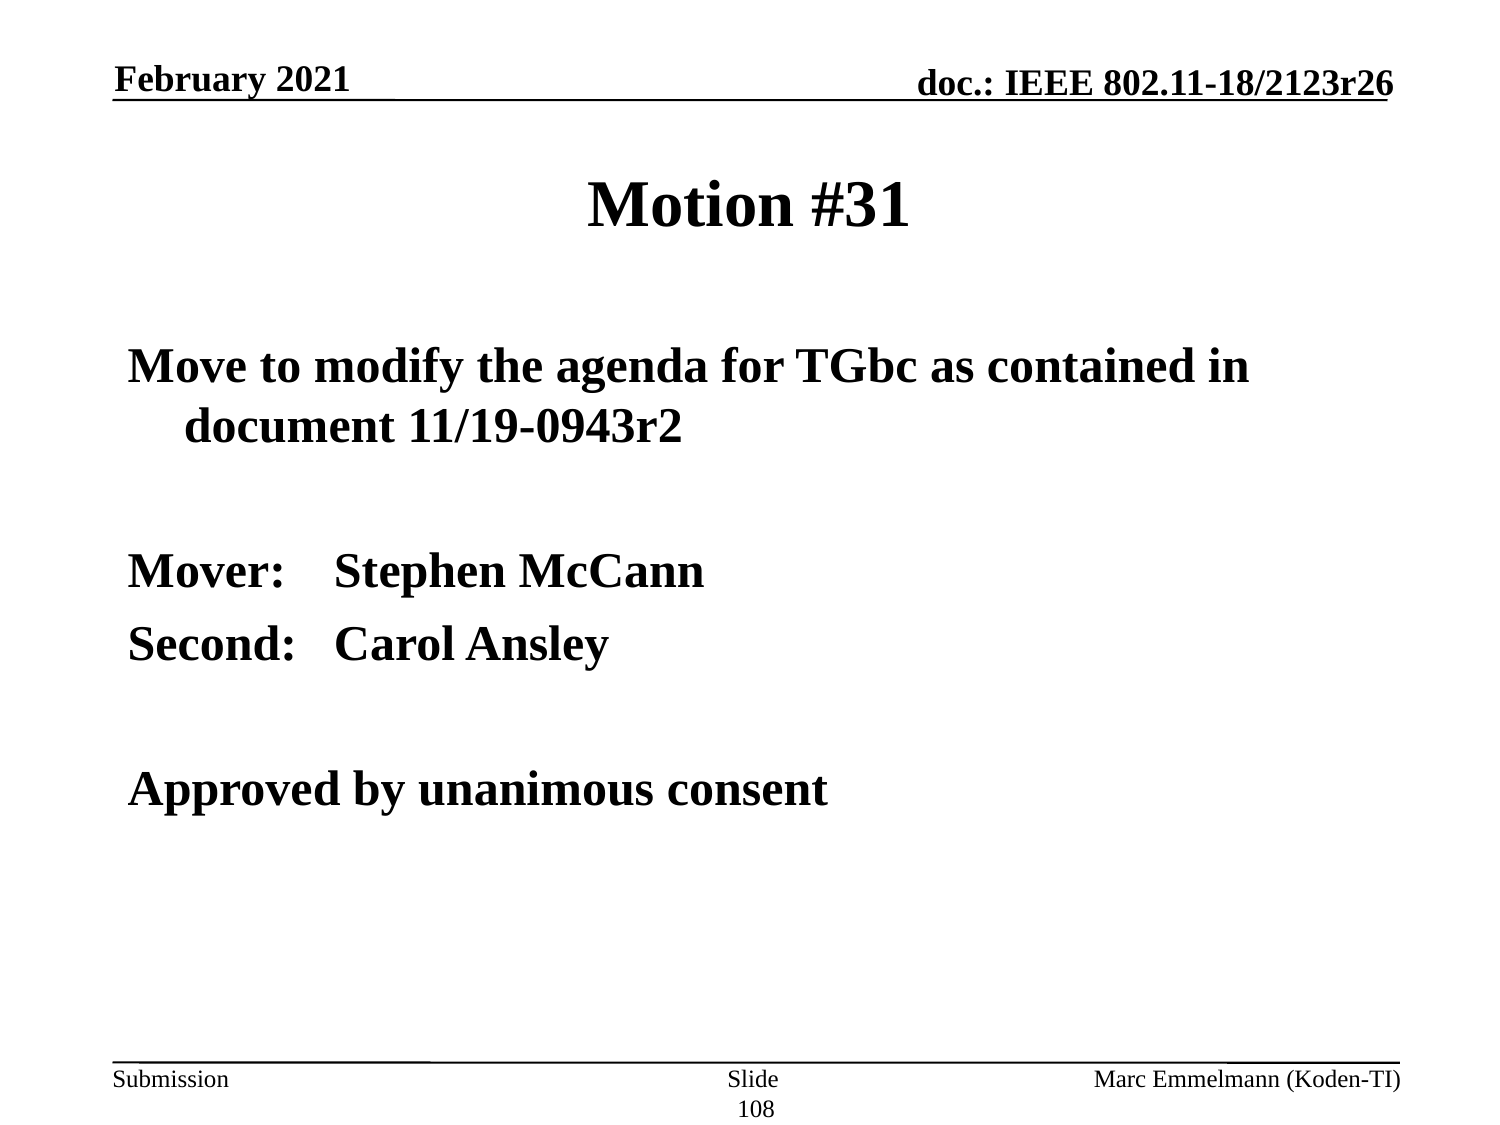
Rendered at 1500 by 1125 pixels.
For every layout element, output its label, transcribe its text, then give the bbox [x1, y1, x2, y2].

title Motion #31 [112, 112, 1388, 288]
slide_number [114, 54, 423, 100]
list Move to modify the agenda for TGbc as contained in document 11/19-0943r2 Mover: Stephen McCann Second: Carol Ansley Approved by unanimous consent [112, 324, 1388, 1000]
slide_number Slide 108 [712, 1061, 800, 1123]
footer Marc Emmelmann (Koden-TI) [878, 1061, 1402, 1093]
